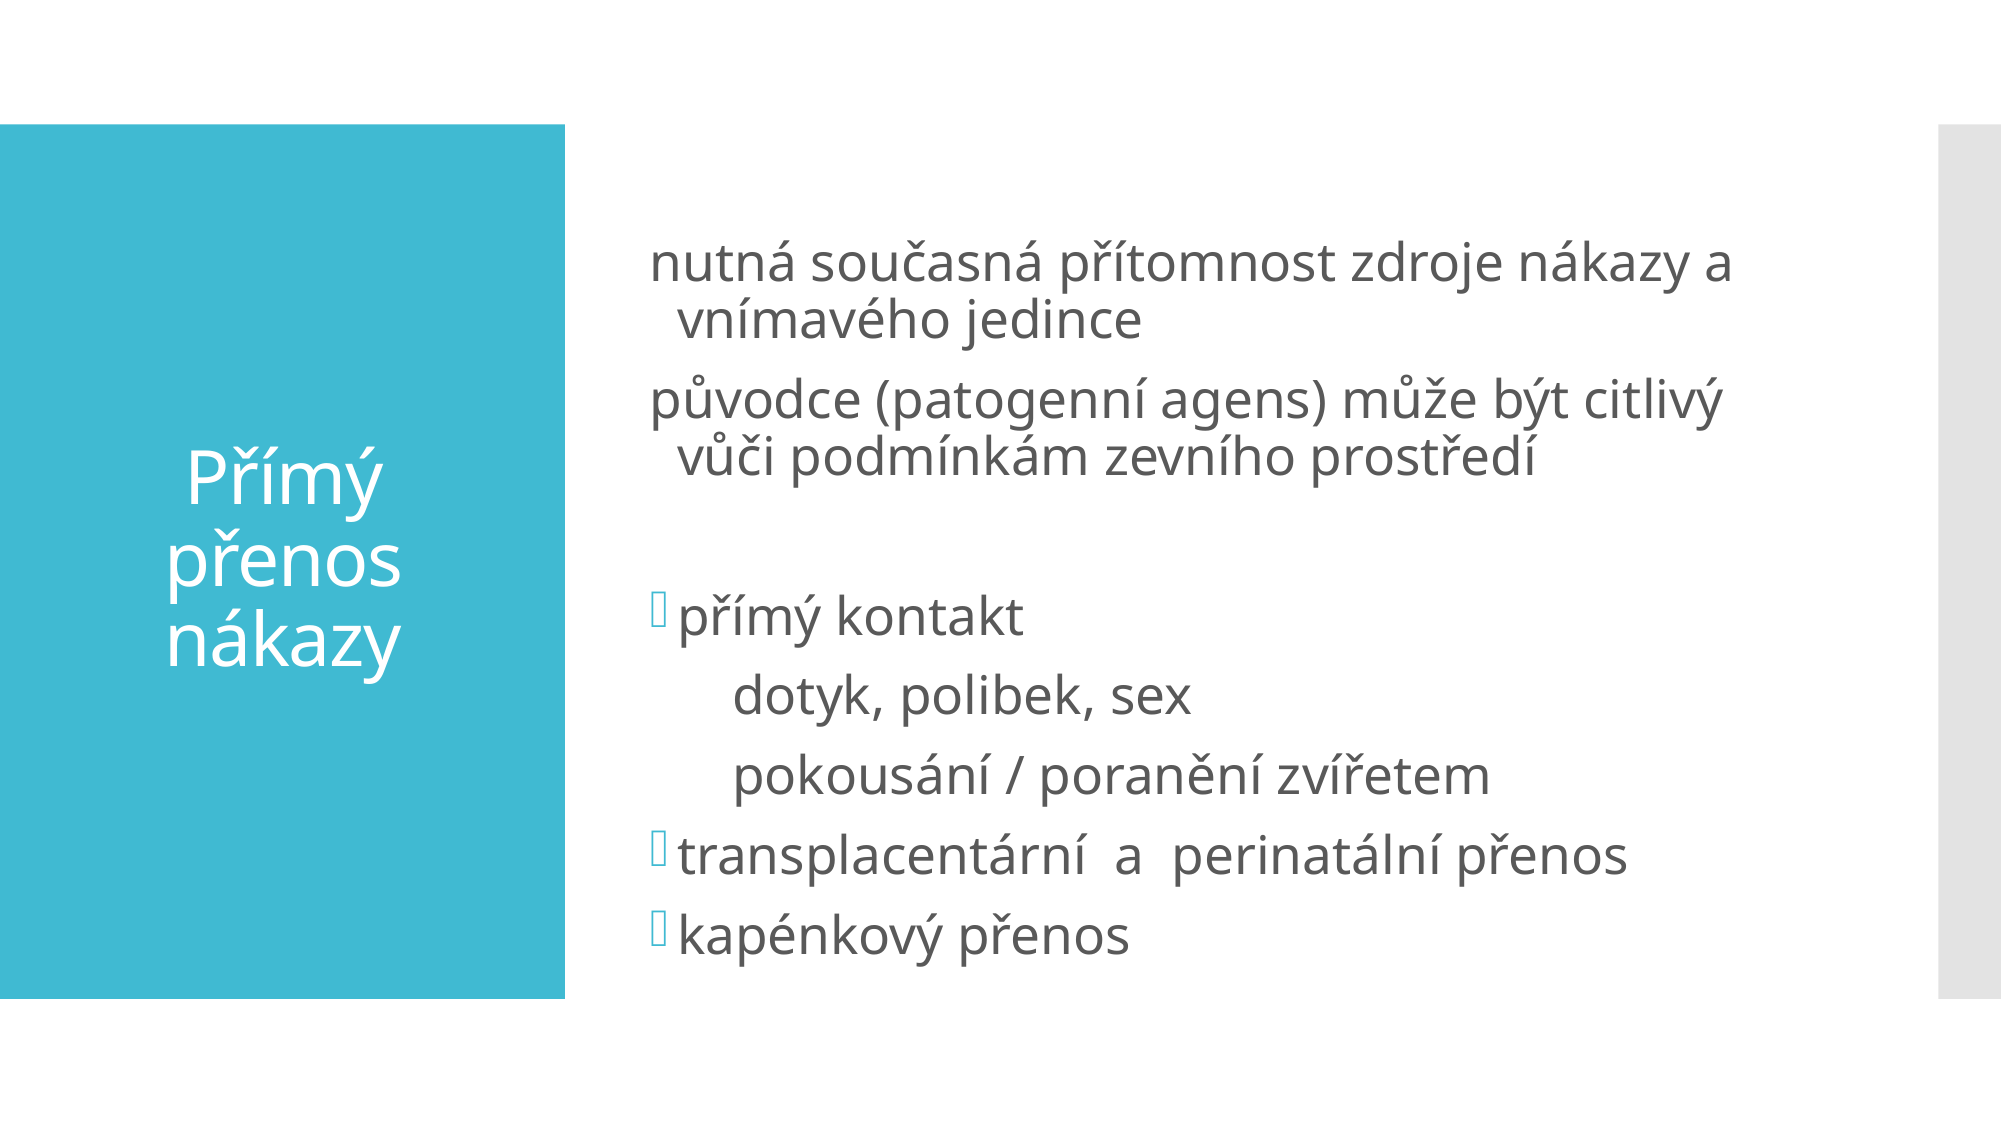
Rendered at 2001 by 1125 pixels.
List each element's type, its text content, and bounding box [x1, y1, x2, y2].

list nutná současná přítomnost zdroje nákazy a vnímavého jedince původce (patogenní agens) může být citlivý vůči podmínkám zevního prostředí přímý kontakt dotyk, polibek, sex pokousání / poranění zvířetem transplacentární a perinatální přenos kapénkový přenos [634, 141, 1835, 982]
title Přímý přenos nákazy [41, 184, 525, 940]
